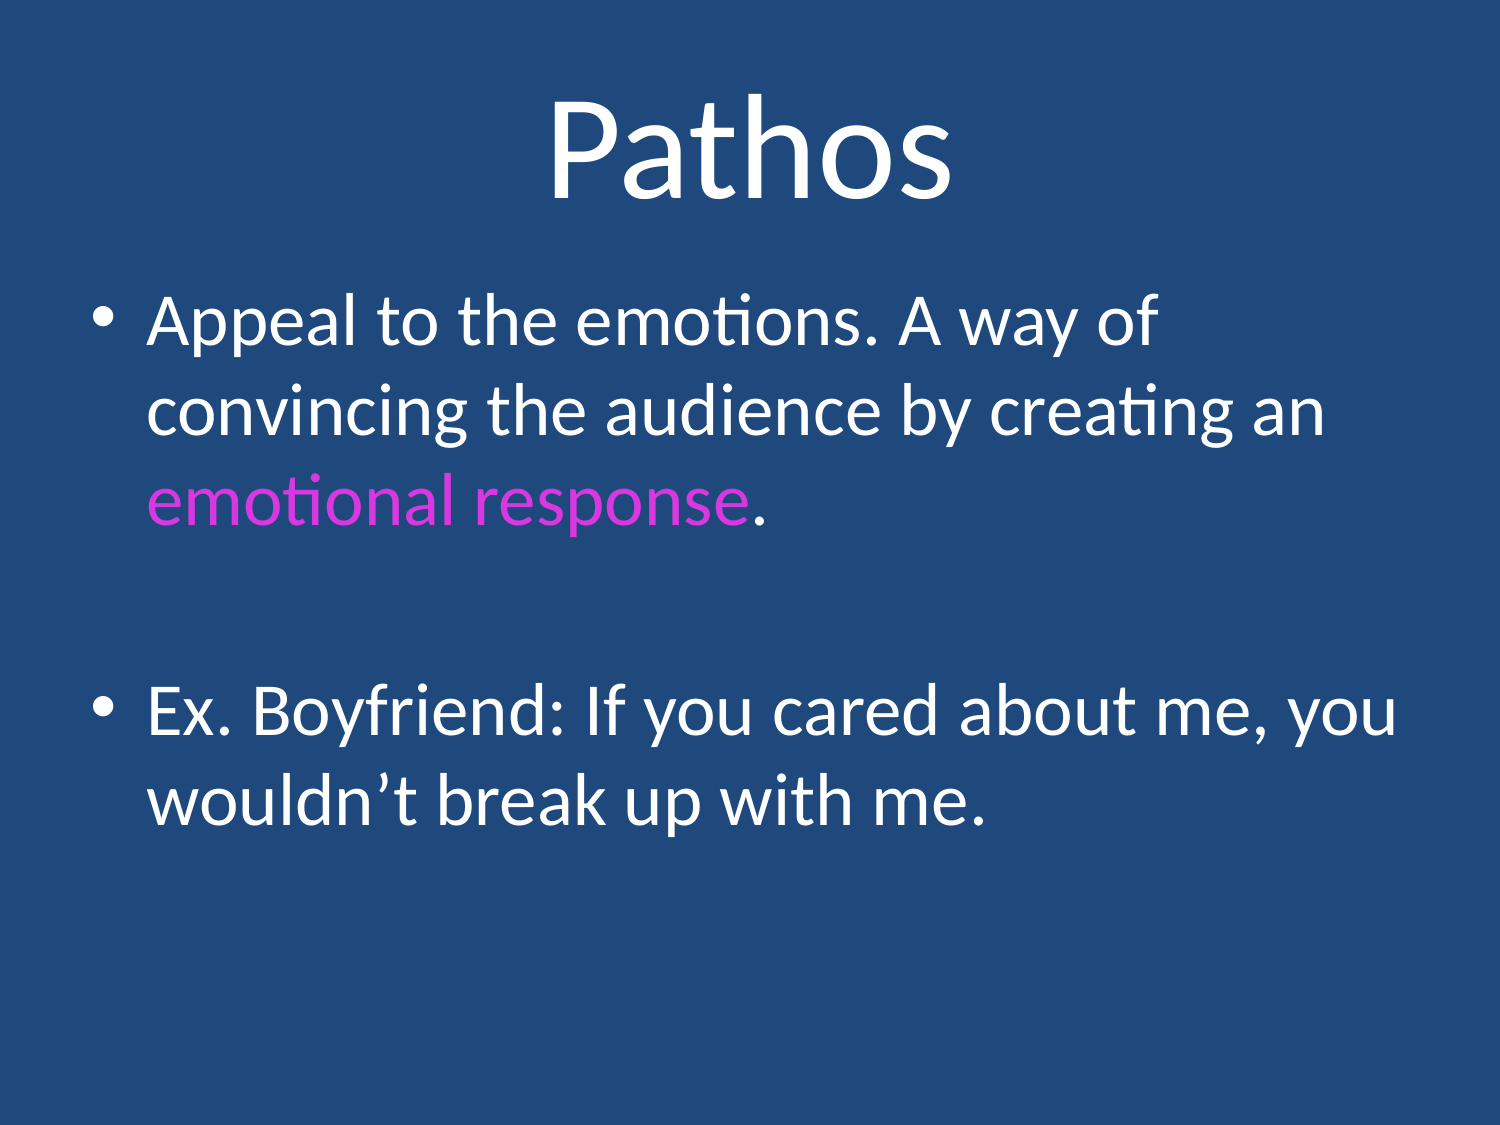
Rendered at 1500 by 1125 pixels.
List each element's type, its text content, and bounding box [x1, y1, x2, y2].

list Appeal to the emotions. A way of convincing the audience by creating an emotional response. Ex. Boyfriend: If you cared about me, you wouldn’t break up with me. [75, 262, 1425, 1005]
title Pathos [75, 45, 1425, 233]
